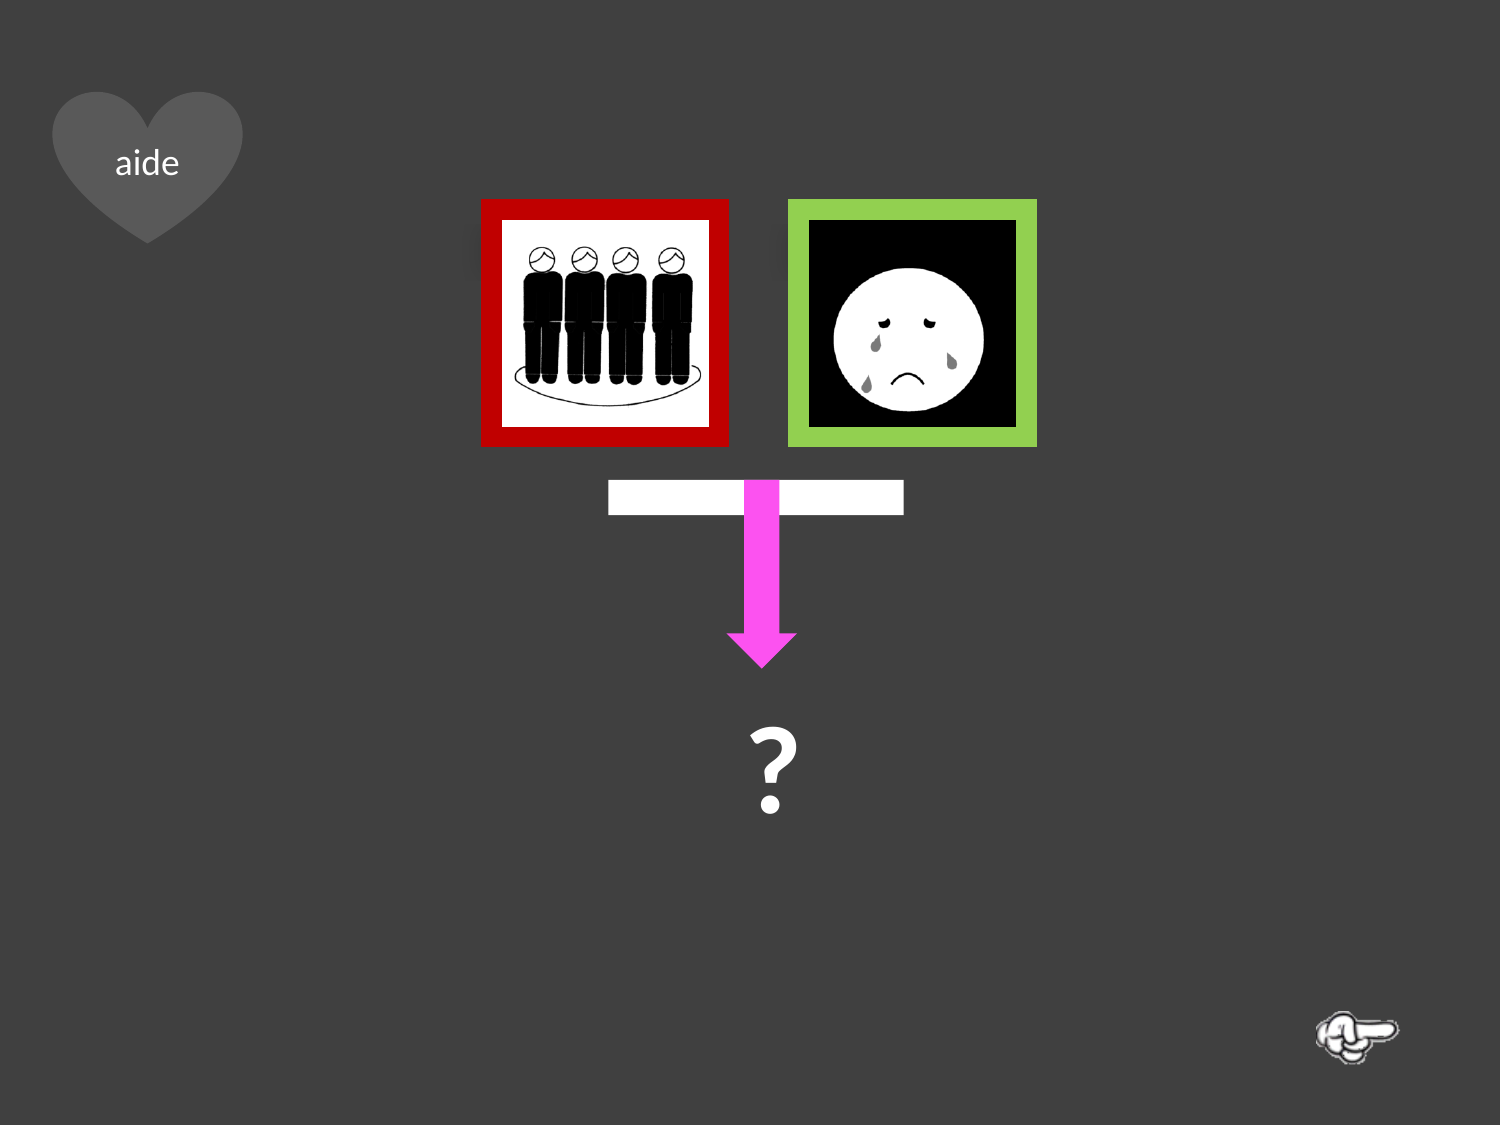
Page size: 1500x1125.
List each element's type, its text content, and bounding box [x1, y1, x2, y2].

text_box ? [488, 690, 1059, 836]
picture [501, 219, 709, 427]
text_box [608, 479, 904, 669]
text_box aide [50, 89, 245, 246]
text_box [0, 0, 1500, 1125]
picture [1316, 1011, 1435, 1067]
picture [808, 219, 1016, 427]
